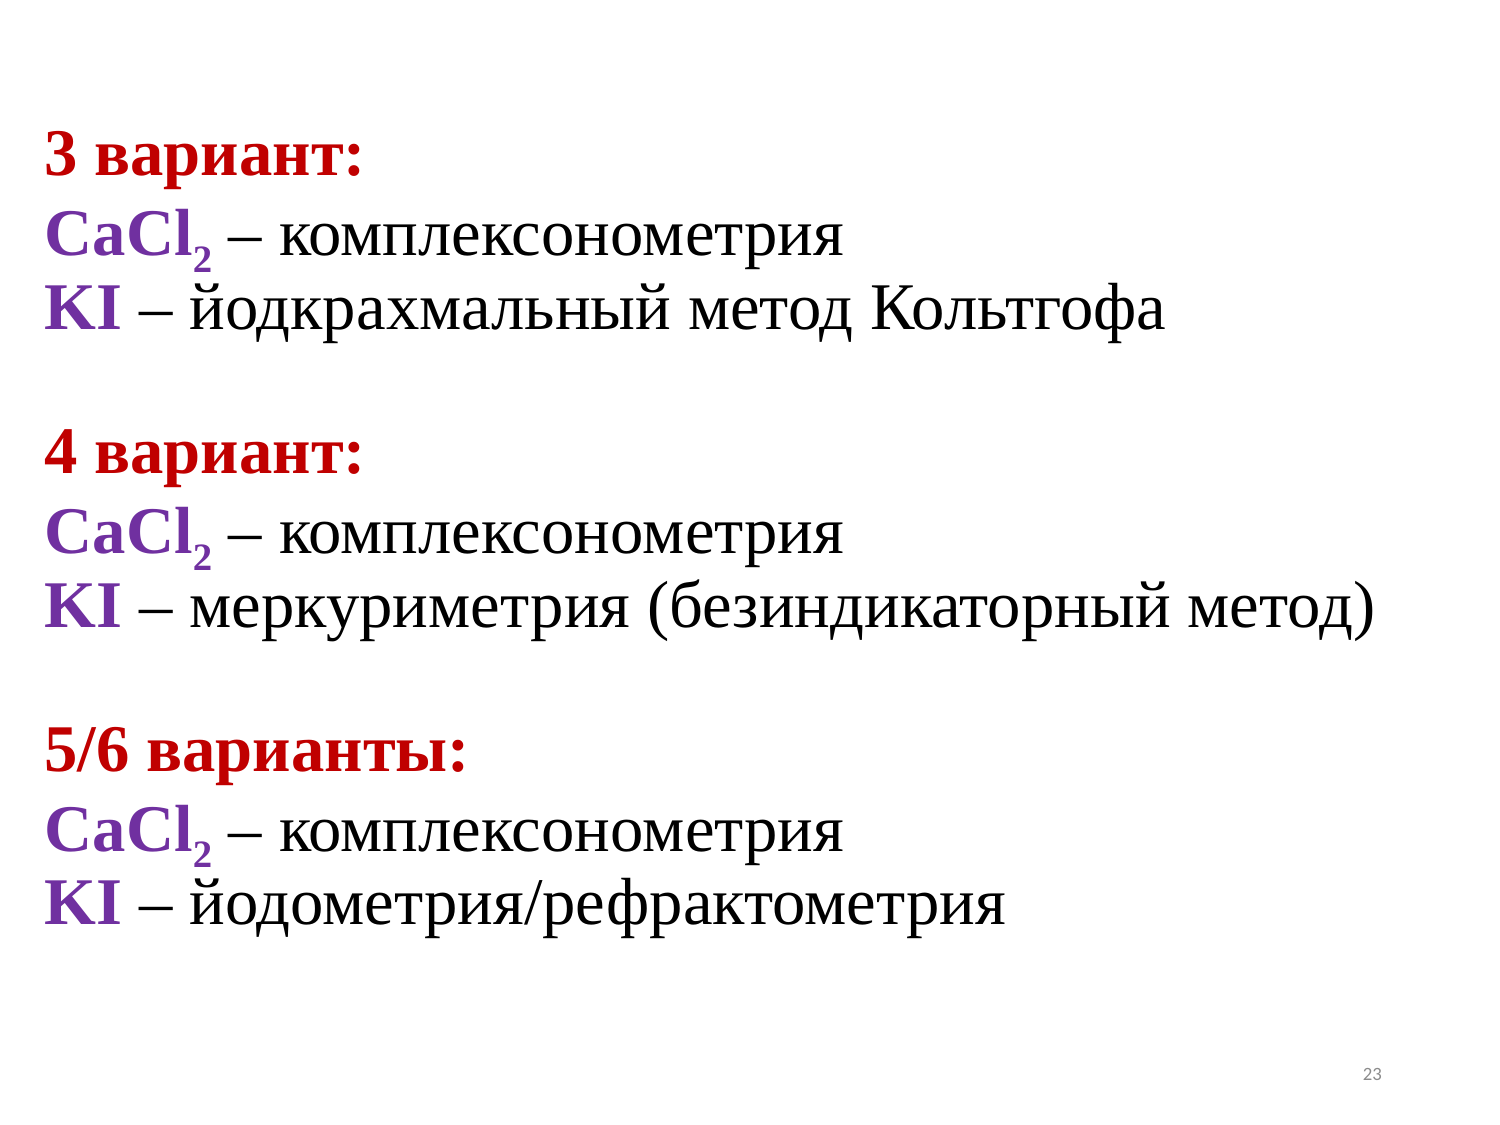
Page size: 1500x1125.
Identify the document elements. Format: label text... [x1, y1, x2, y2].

slide_number 23 [1059, 1042, 1397, 1103]
list 3 вариант: СaCl2 – комплексонометрия KI – йодкрахмальный метод Кольтгофа 4 вариант: СaCl2 – комплексонометрия KI – меркуриметрия (безиндикаторный метод) 5/6 варианты: СaCl2 – комплексонометрия KI – йодометрия/рефрактометрия [29, 30, 1483, 1094]
